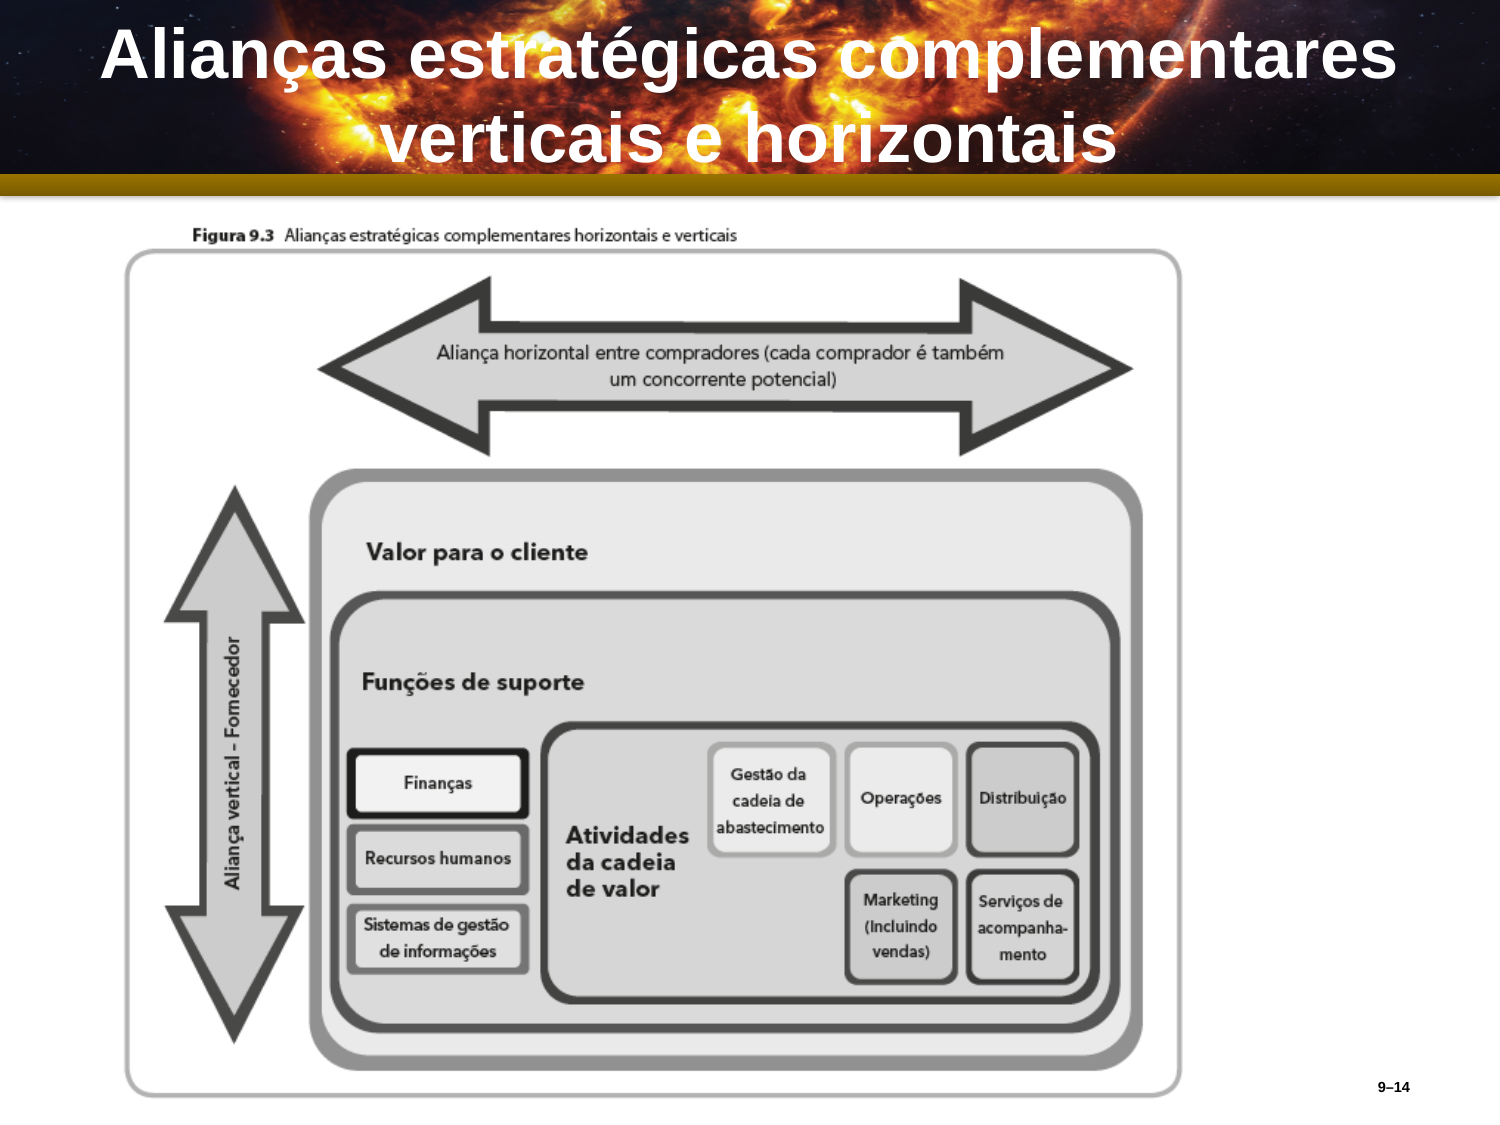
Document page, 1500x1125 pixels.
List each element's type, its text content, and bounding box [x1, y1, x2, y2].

picture [0, 0, 1500, 174]
title Alianças estratégicas complementares verticais e horizontais [0, 181, 1500, 185]
slide_number 9–14 [1275, 1062, 1425, 1103]
picture [105, 215, 1211, 1108]
